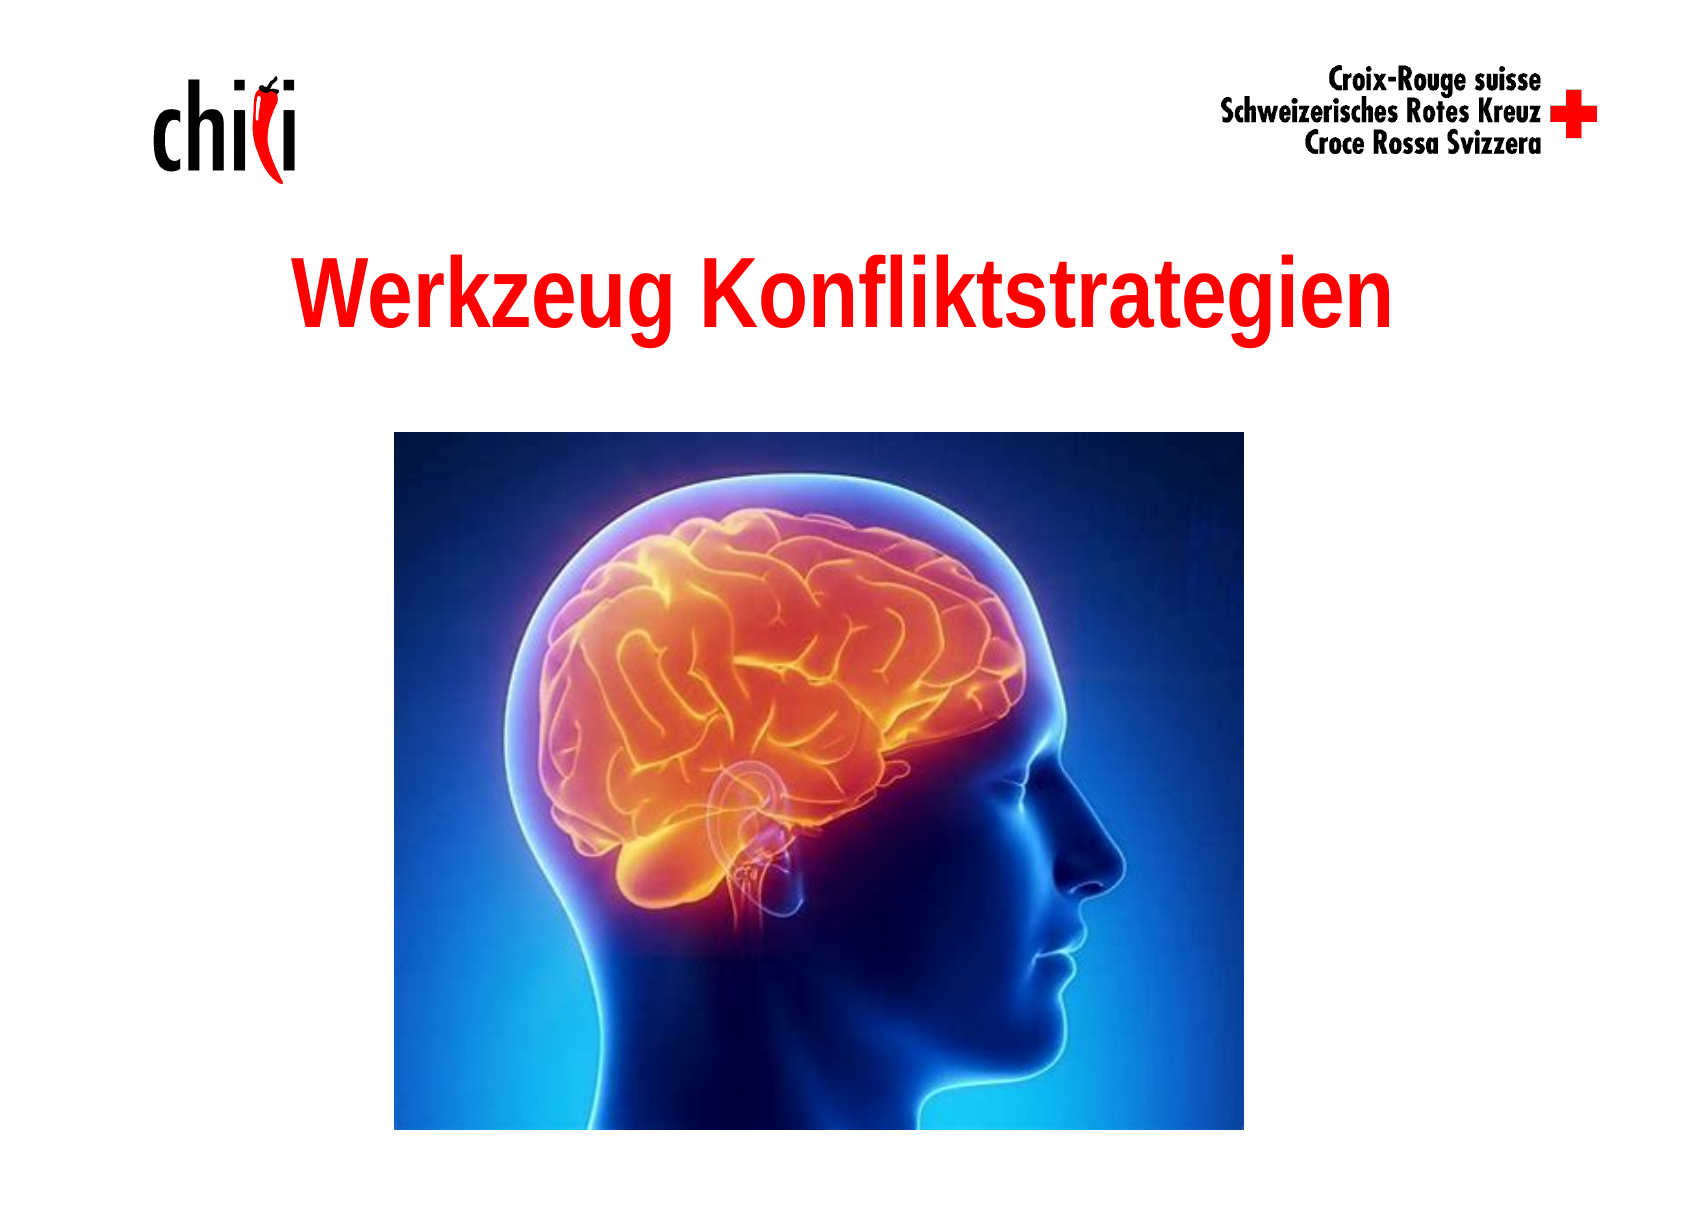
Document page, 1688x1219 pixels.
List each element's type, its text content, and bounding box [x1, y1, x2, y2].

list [394, 431, 1244, 1131]
picture [1221, 65, 1597, 154]
title Werkzeug Konfliktstrategien [153, 200, 1535, 375]
